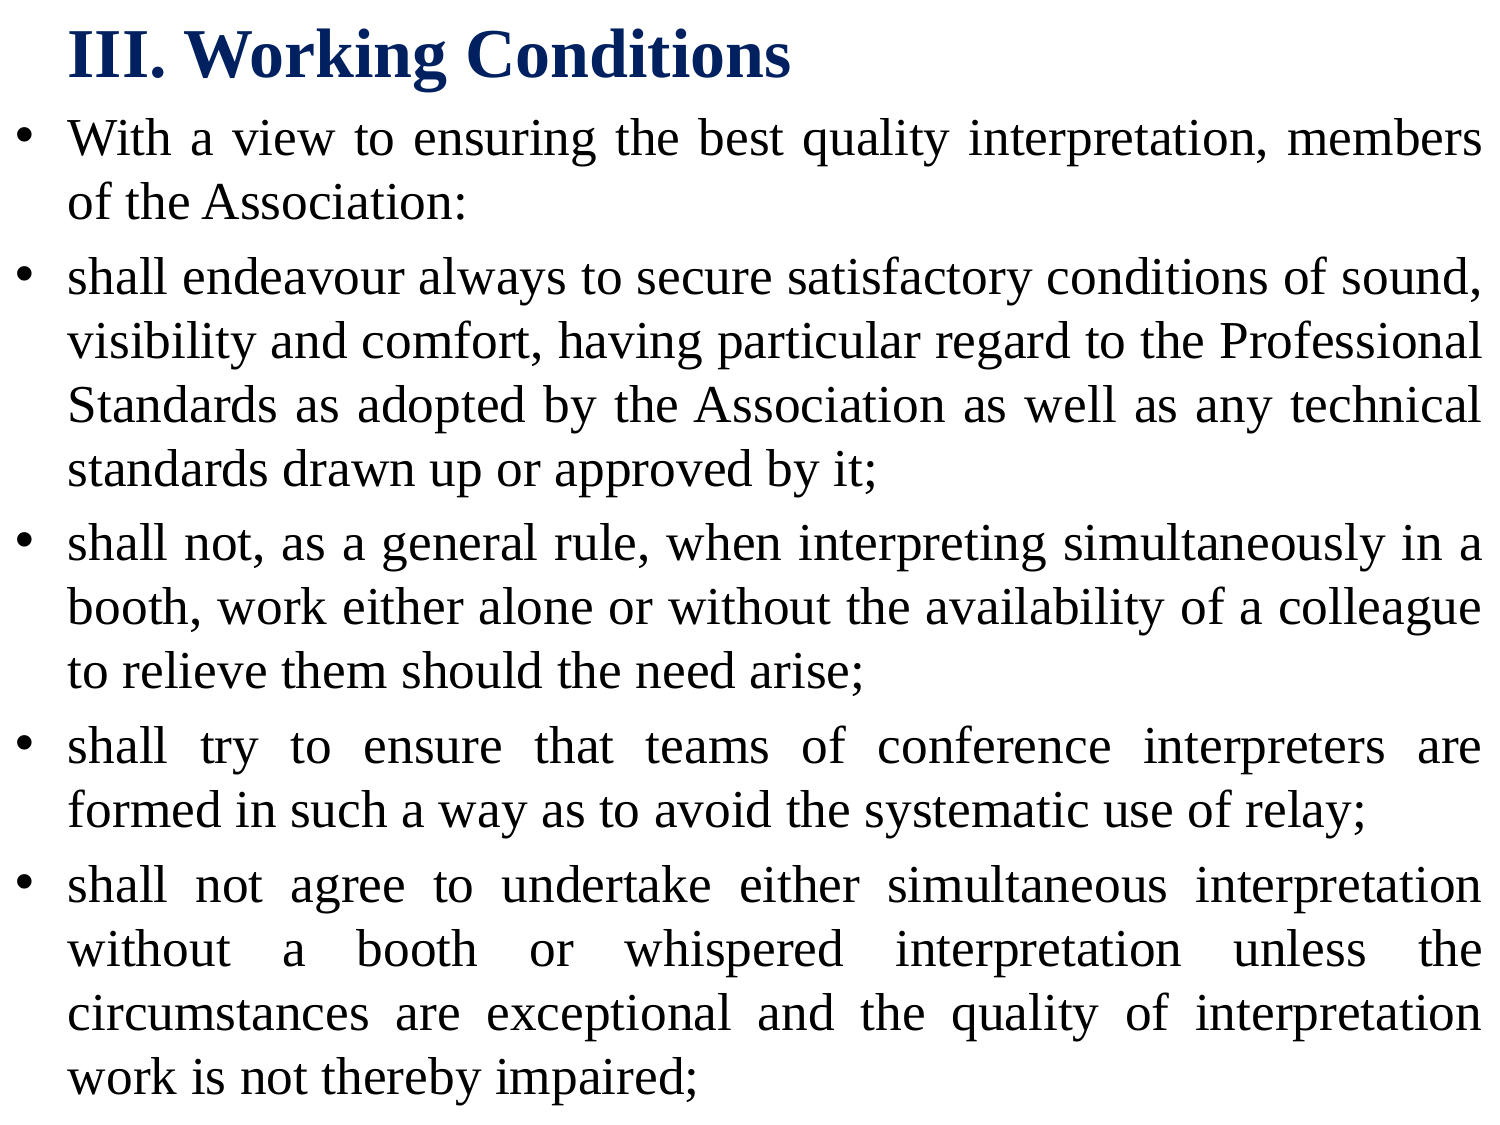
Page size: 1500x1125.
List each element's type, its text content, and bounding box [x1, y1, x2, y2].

list III. Working Conditions With a view to ensuring the best quality interpretation, members of the Association: shall endeavour always to secure satisfactory conditions of sound, visibility and comfort, having particular regard to the Professional Standards as adopted by the Association as well as any technical standards drawn up or approved by it; shall not, as a general rule, when interpreting simultaneously in a booth, work either alone or without the availability of a colleague to relieve them should the need arise; shall try to ensure that teams of conference interpreters are formed in such a way as to avoid the systematic use of relay; shall not agree to undertake either simultaneous interpretation without a booth or whispered interpretation unless the circumstances are exceptional and the quality of interpretation work is not thereby impaired; [0, 0, 1500, 1125]
